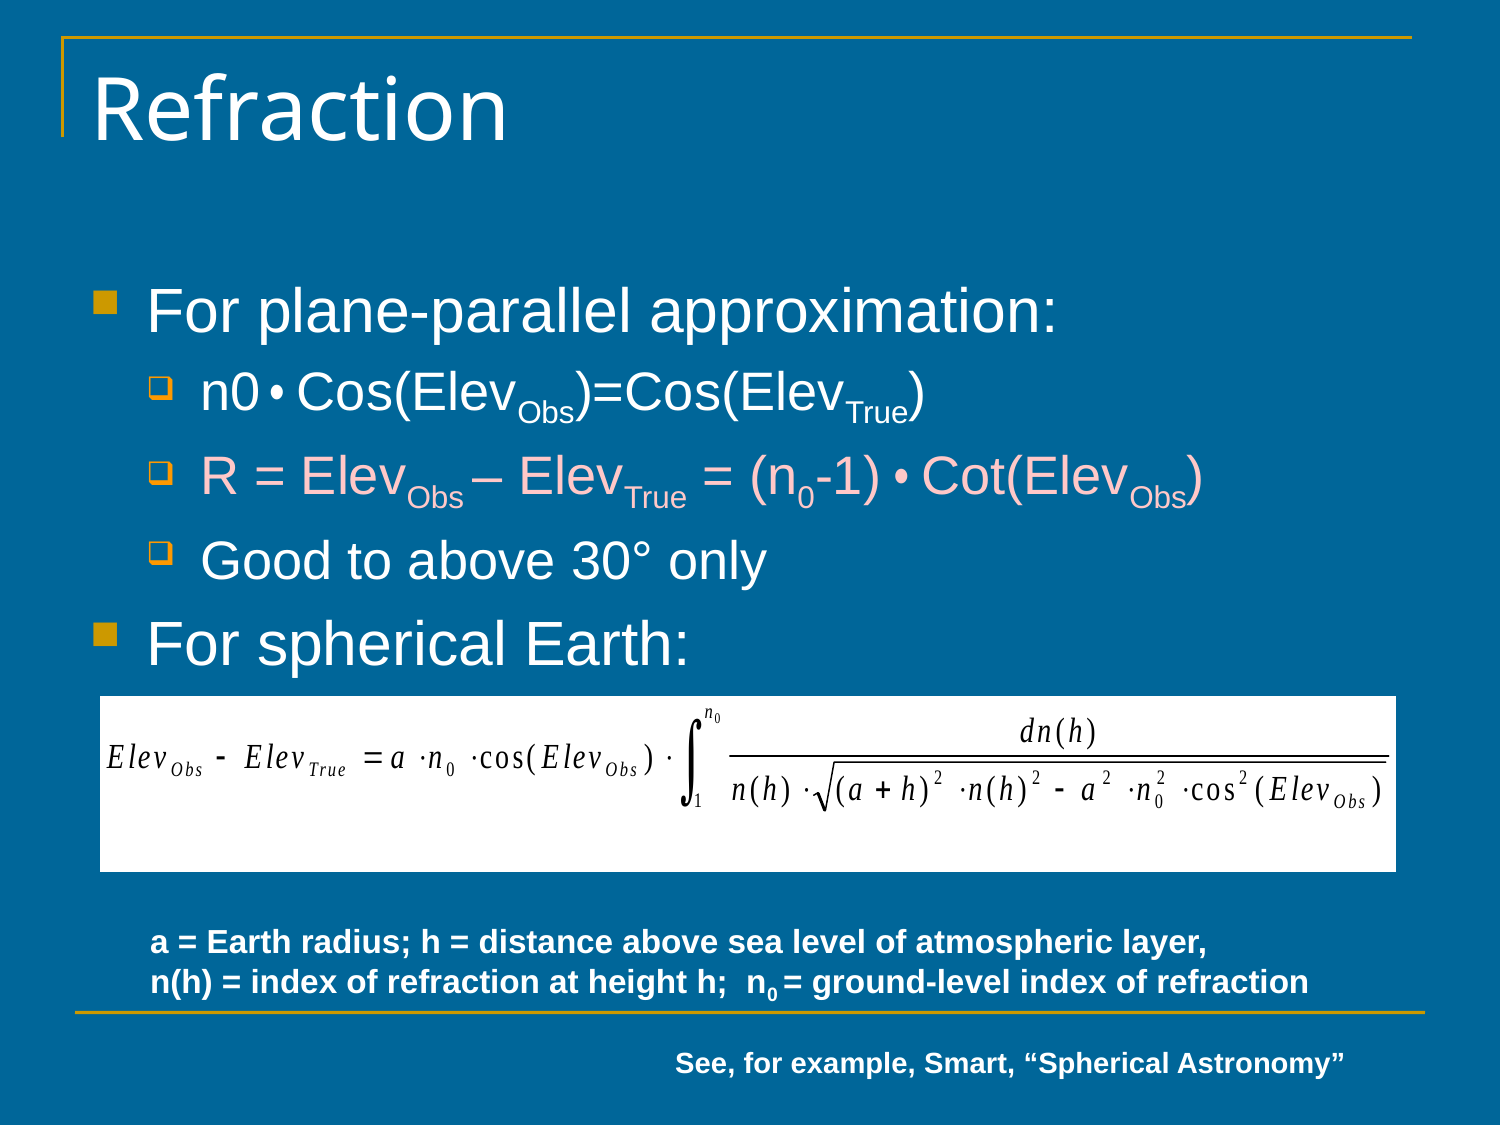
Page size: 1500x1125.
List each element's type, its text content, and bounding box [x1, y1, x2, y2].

title Refraction [74, 45, 1426, 233]
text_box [99, 695, 1397, 873]
text_box See, for example, Smart, “Spherical Astronomy” [660, 1037, 1362, 1088]
text_box a = Earth radius; h = distance above sea level of atmospheric layer, n(h) = index of refraction at height h; n0 = ground-level index of refraction [135, 912, 1326, 1013]
list For plane-parallel approximation: n0 • Cos(ElevObs)=Cos(ElevTrue) R = ElevObs – ElevTrue = (n0-1) • Cot(ElevObs) Good to above 30° only For spherical Earth: [74, 262, 1426, 1006]
